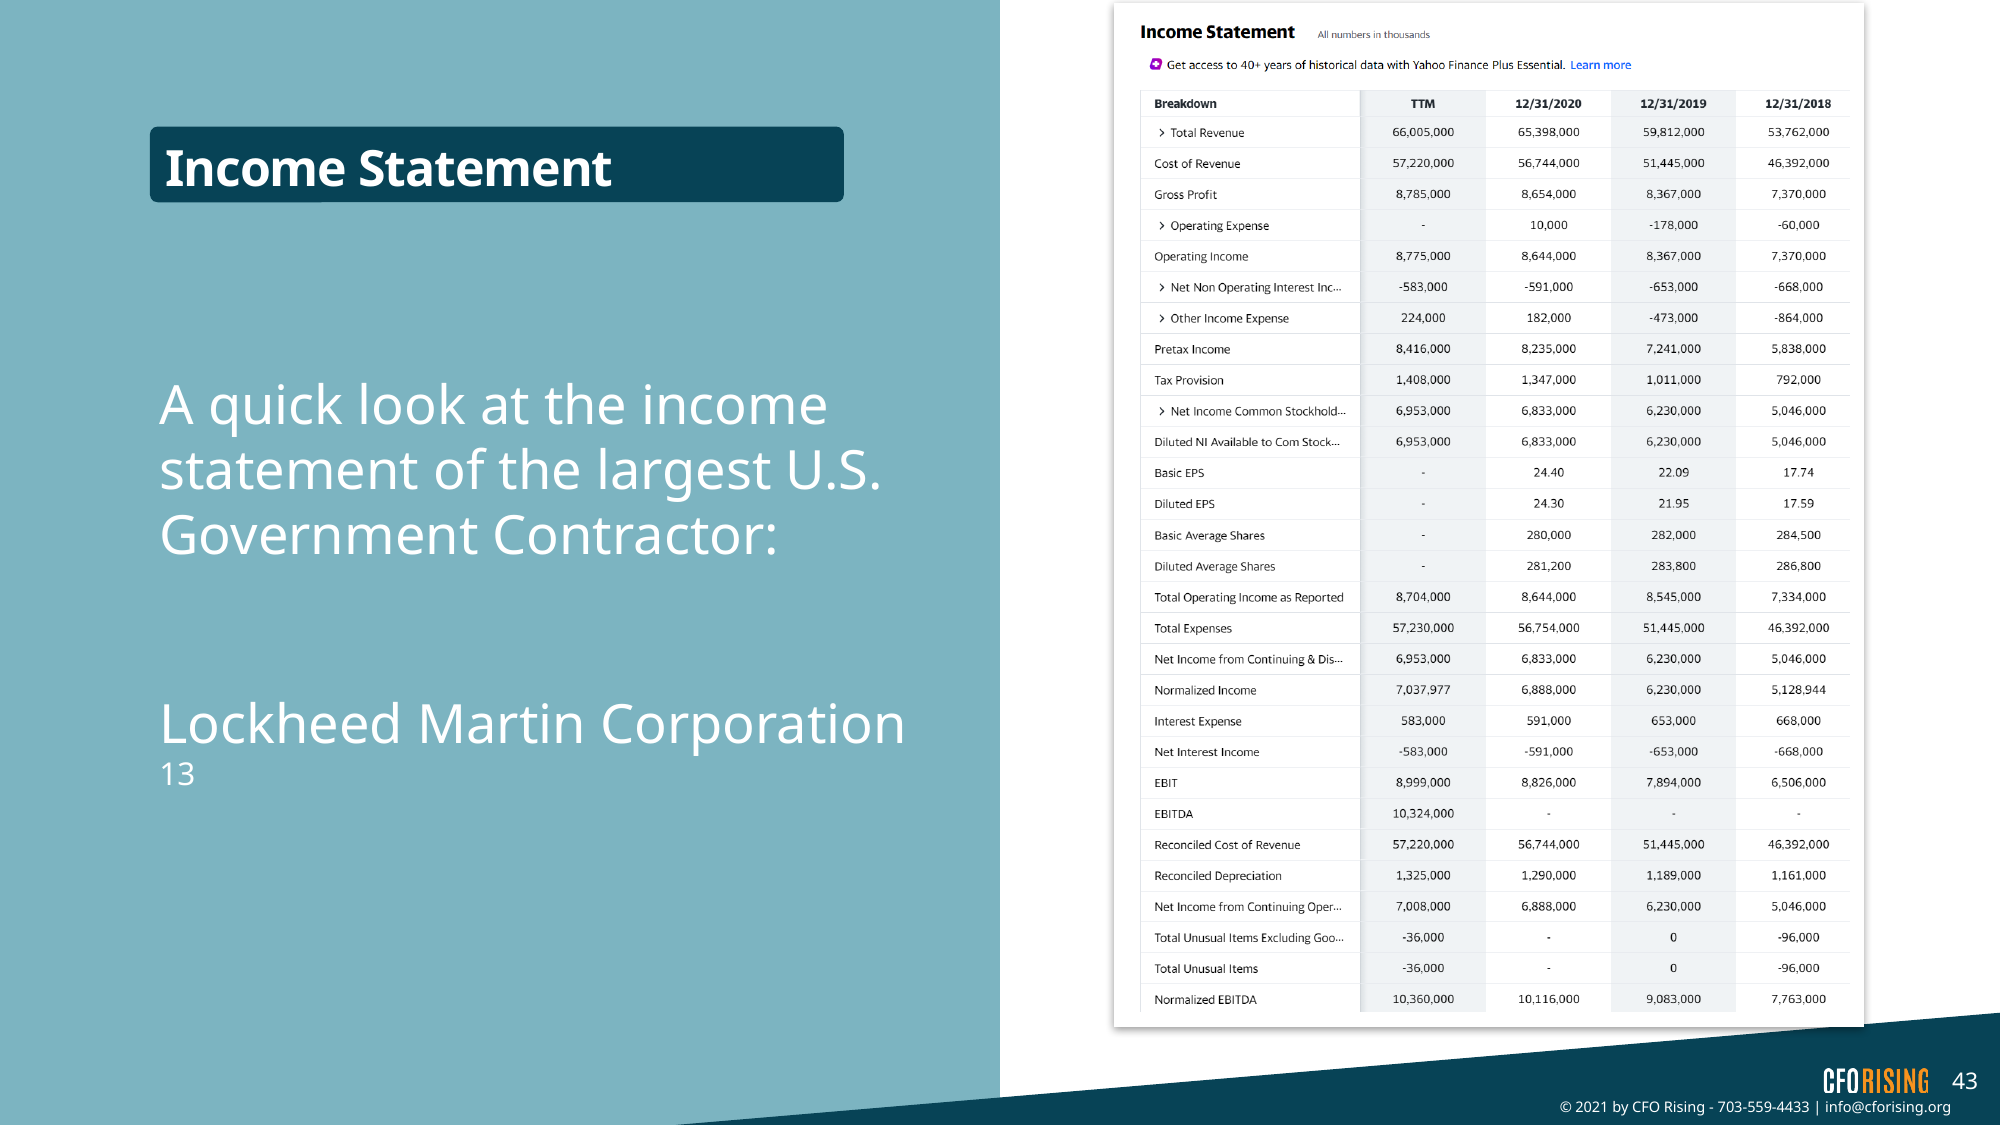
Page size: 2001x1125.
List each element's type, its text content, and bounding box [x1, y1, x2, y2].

picture [1127, 16, 1851, 1013]
list A quick look at the income statement of the largest U.S. Government Contractor: Lockheed Martin Corporation 13 [144, 268, 957, 929]
title Income Statement [150, 0, 1115, 205]
